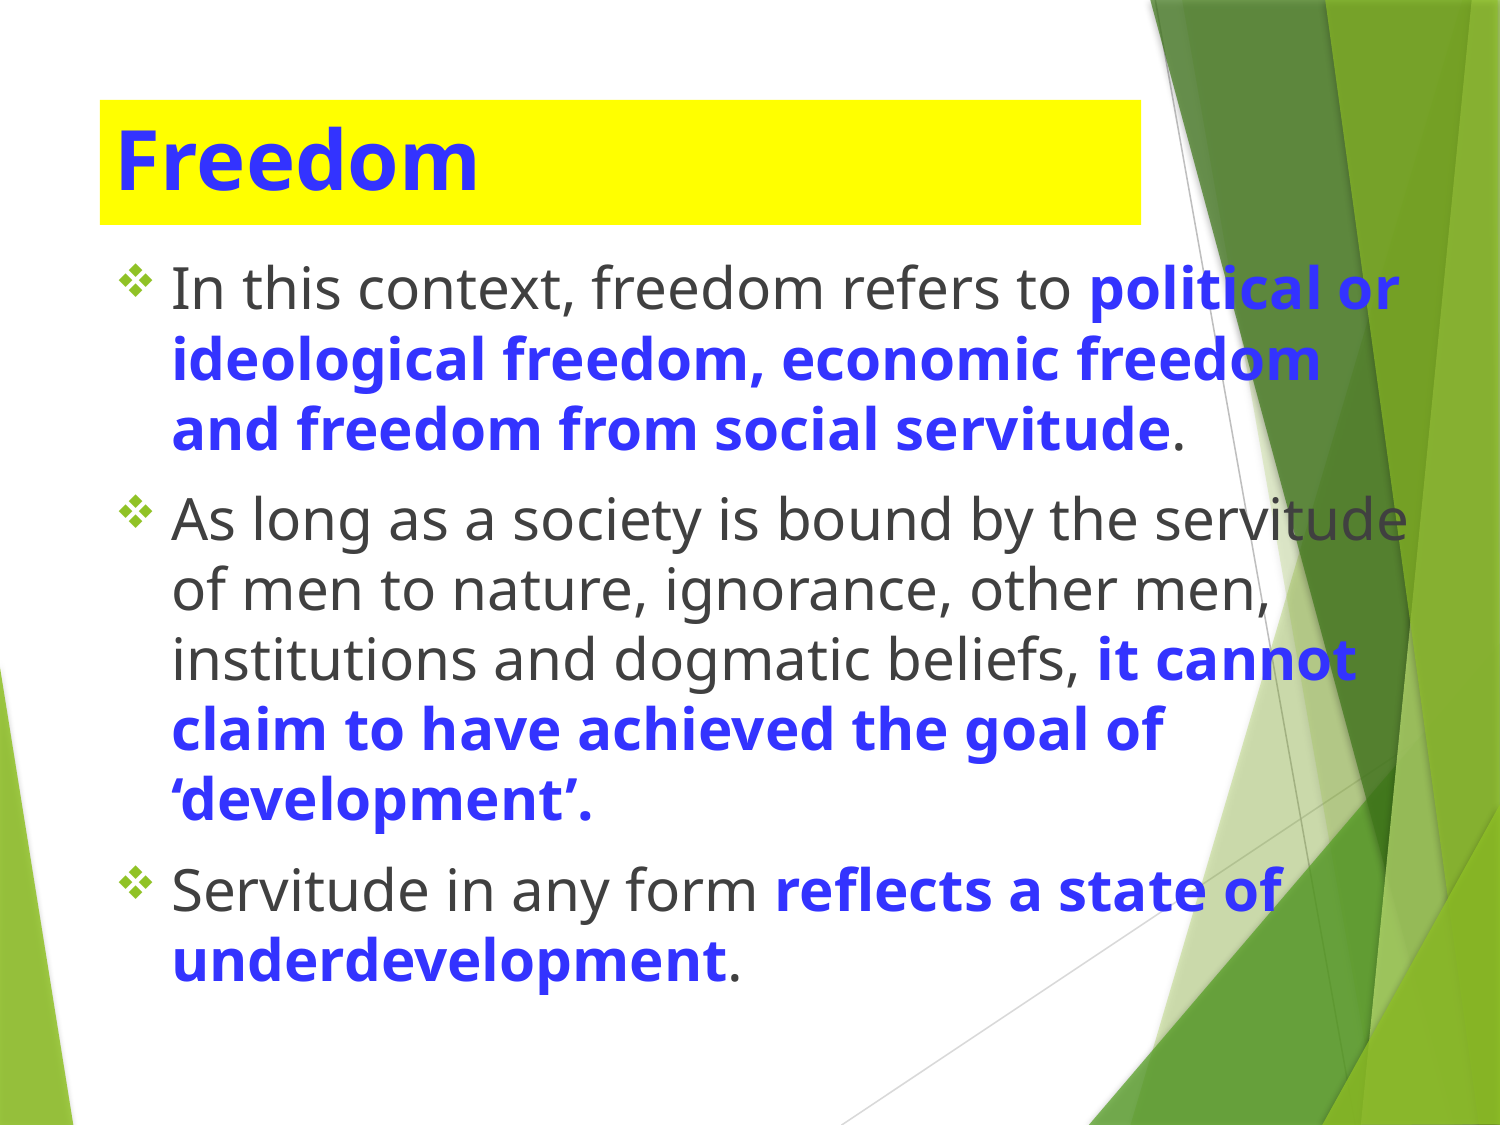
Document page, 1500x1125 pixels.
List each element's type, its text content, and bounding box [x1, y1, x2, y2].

title Freedom [99, 99, 1142, 225]
list In this context, freedom refers to political or ideological freedom, economic freedom and freedom from social servitude. As long as a society is bound by the servitude of men to nature, ignorance, other men, institutions and dogmatic beliefs, it cannot claim to have achieved the goal of ‘development’. Servitude in any form reflects a state of underdevelopment. [99, 244, 1450, 1025]
